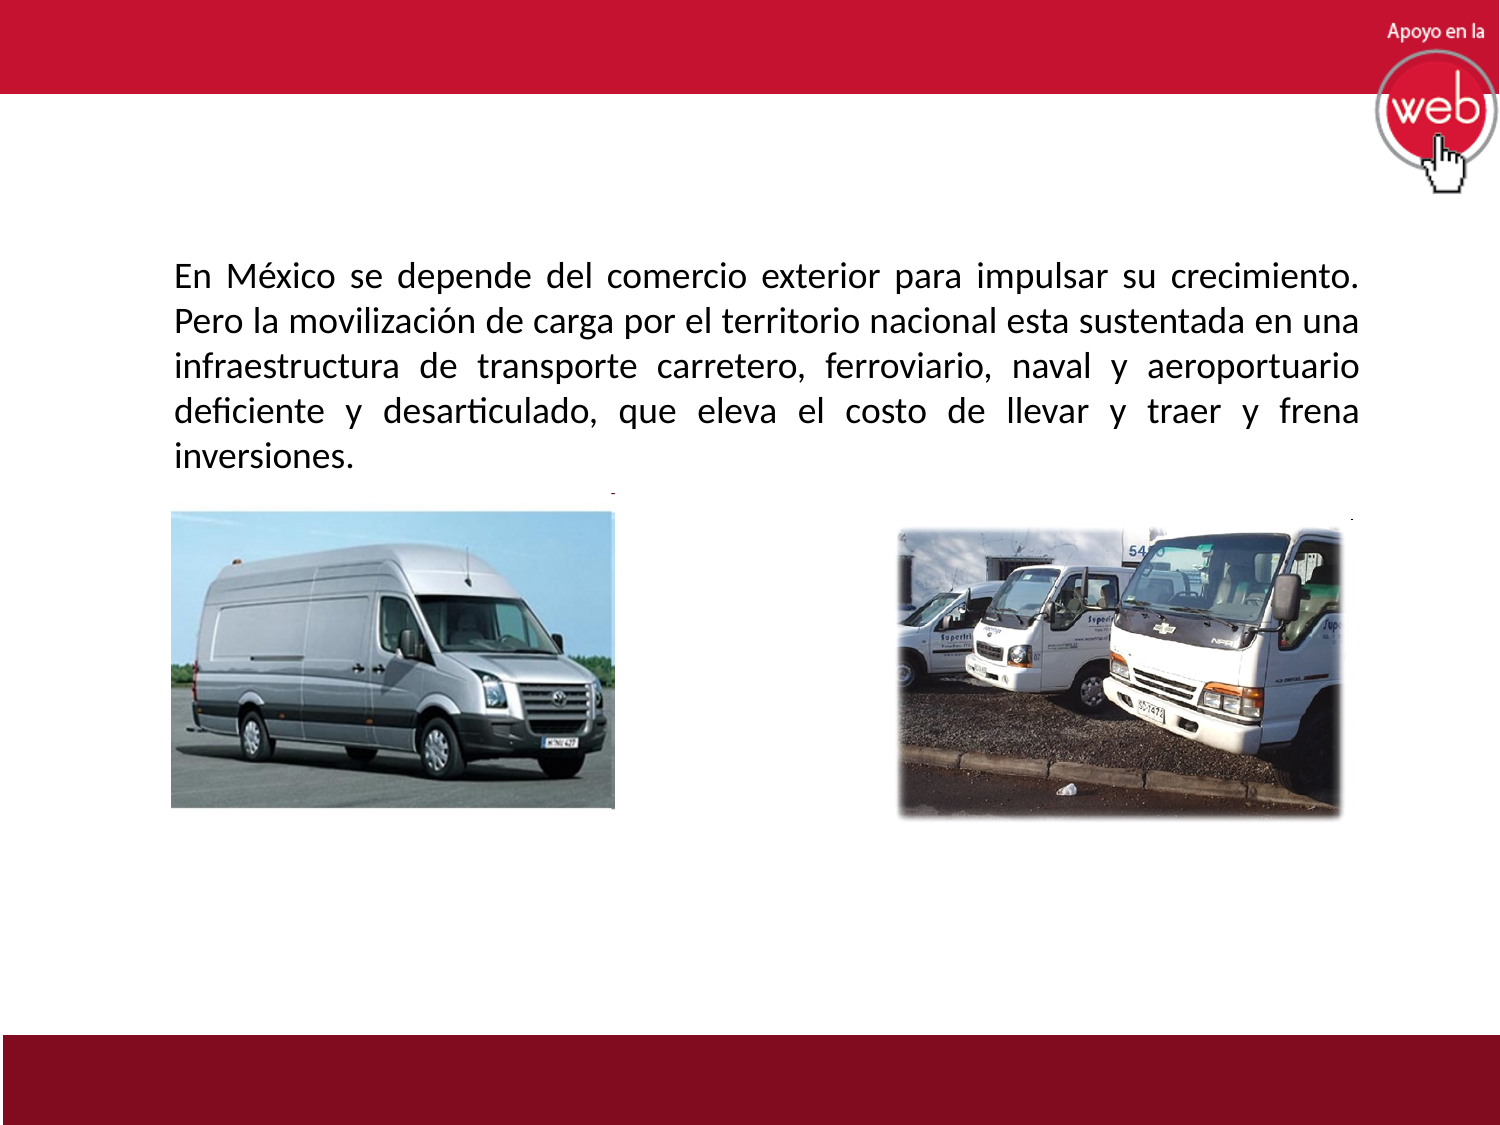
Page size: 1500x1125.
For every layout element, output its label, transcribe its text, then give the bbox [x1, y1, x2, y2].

picture [0, 0, 1500, 1125]
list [891, 519, 1353, 830]
text_box En México se depende del comercio exterior para impulsar su crecimiento. Pero la movilización de carga por el territorio nacional esta sustentada en una infraestructura de transporte carretero, ferroviario, naval y aeroportuario deficiente y desarticulado, que eleva el costo de llevar y traer y frena inversiones. [159, 243, 1376, 484]
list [170, 493, 616, 830]
